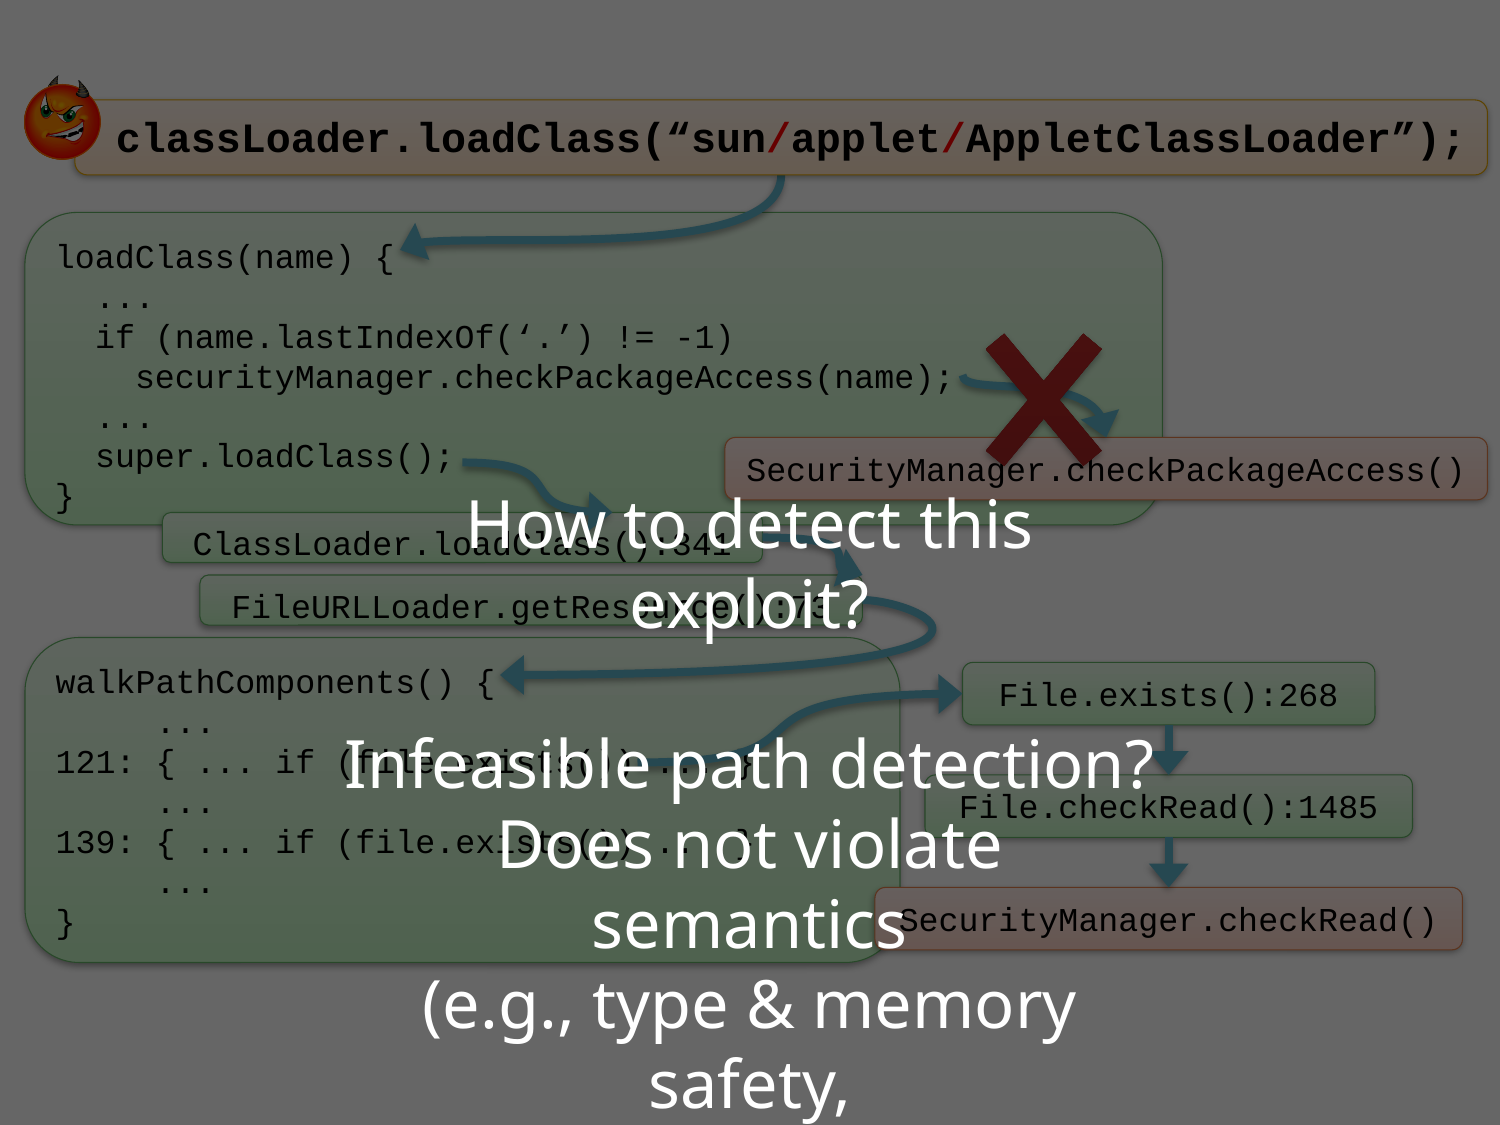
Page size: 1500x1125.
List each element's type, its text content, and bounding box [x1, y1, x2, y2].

text_box How to detect this exploit? Infeasible path detection? Does not violate semantics (e.g., type & memory safety, control-flow integrity) [324, 474, 1175, 1125]
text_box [462, 462, 613, 513]
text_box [637, 693, 963, 763]
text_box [553, 21, 629, 404]
text_box [0, 0, 1500, 1125]
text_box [962, 374, 1107, 438]
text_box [762, 537, 863, 575]
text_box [499, 599, 863, 675]
picture [23, 74, 102, 160]
